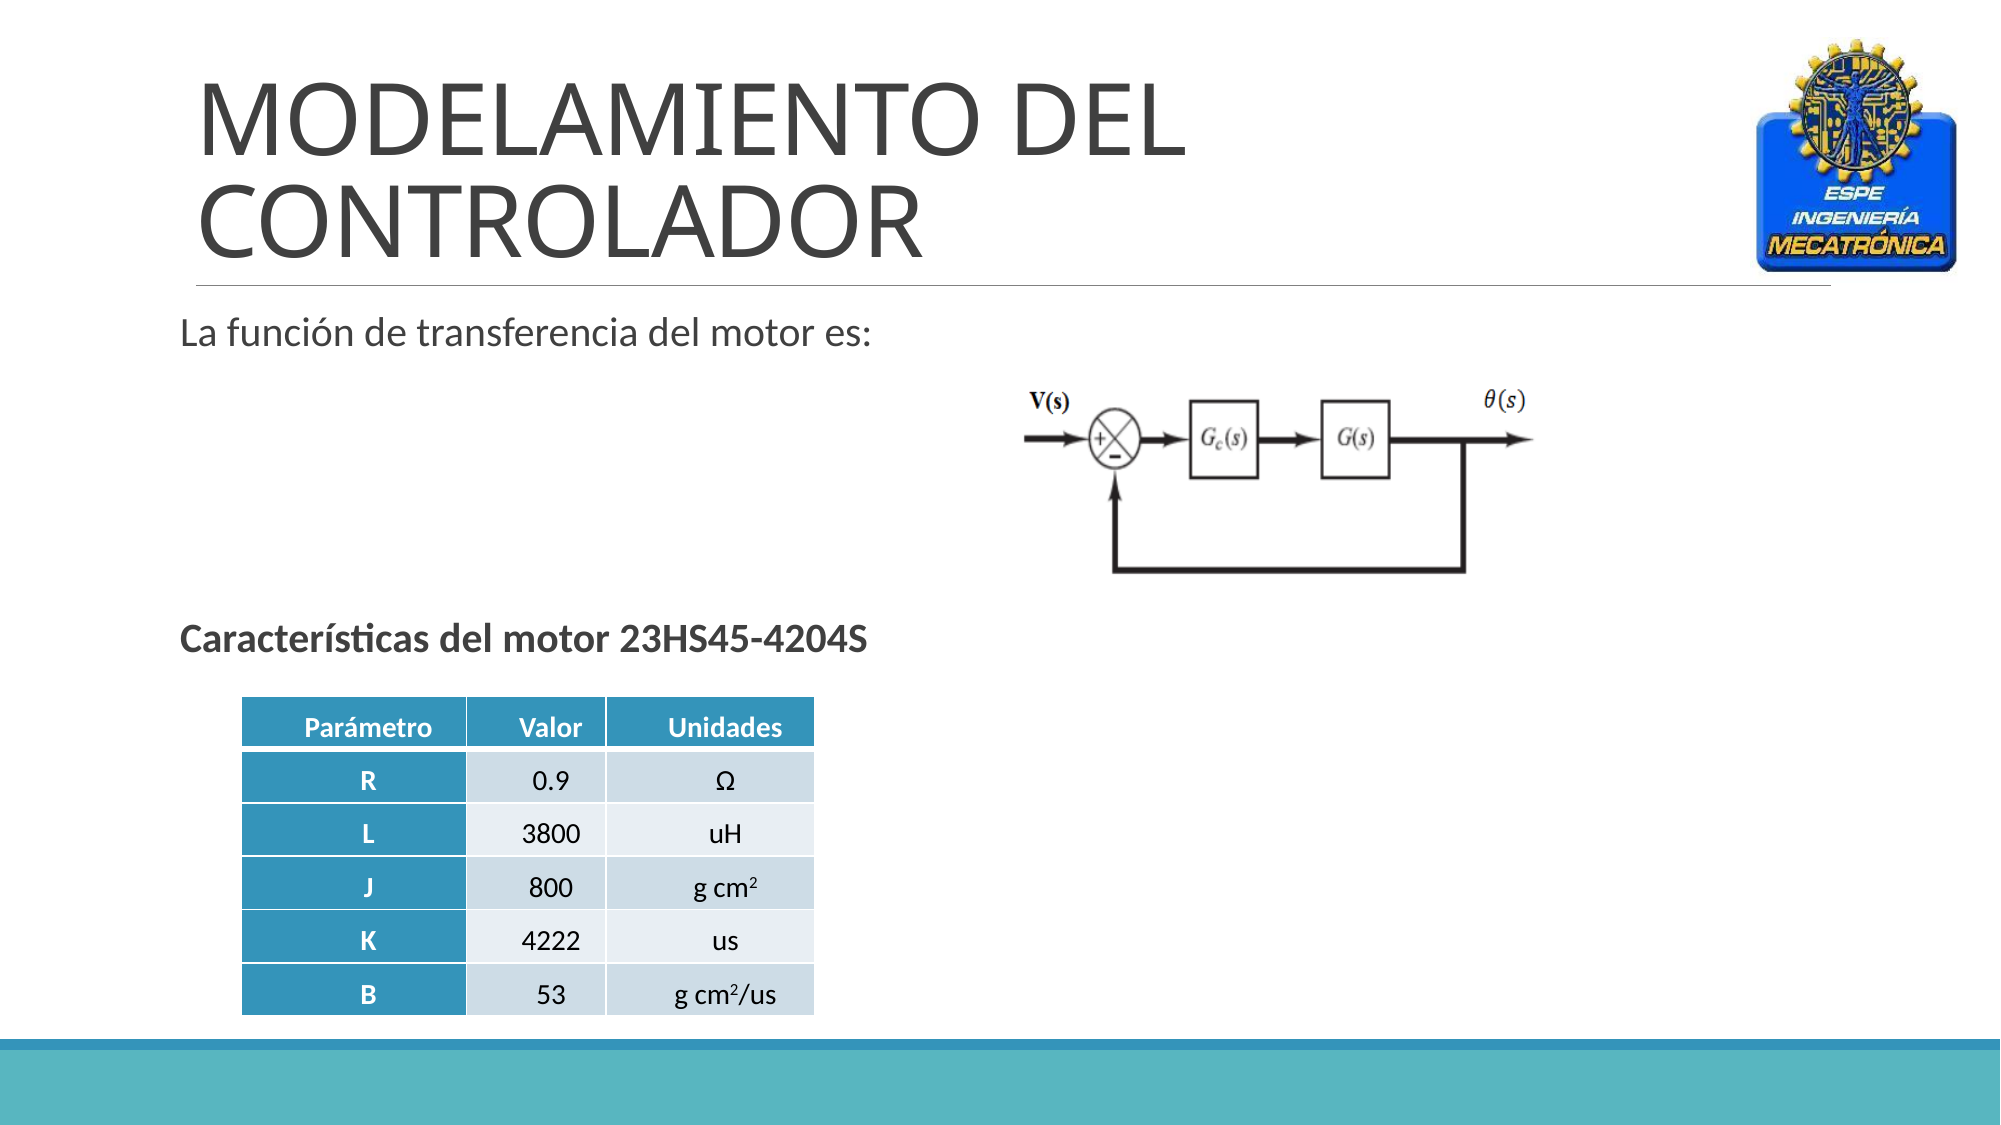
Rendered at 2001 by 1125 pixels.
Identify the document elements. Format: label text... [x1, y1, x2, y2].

table_header Valor [467, 697, 605, 746]
table_cell uH [607, 804, 814, 855]
table_cell 800 [467, 857, 605, 909]
table_cell J [242, 857, 466, 909]
table_cell g cm2 [607, 857, 814, 909]
table_cell K [242, 910, 466, 962]
table_cell g cm2/us [607, 964, 814, 1015]
table_cell 53 [467, 964, 605, 1015]
table_cell L [242, 804, 466, 855]
picture [1004, 356, 1544, 591]
table_cell Ω [607, 752, 814, 802]
picture [1749, 37, 1964, 284]
table_cell 4222 [467, 910, 605, 962]
table_cell 0.9 [467, 752, 605, 802]
table_cell R [242, 752, 466, 802]
table_header Unidades [607, 697, 814, 746]
table_header Parámetro [242, 697, 466, 746]
table_cell 3800 [467, 804, 605, 855]
title MODELAMIENTO DEL CONTROLADOR [180, 47, 1748, 285]
table_cell us [607, 910, 814, 962]
table_cell B [242, 964, 466, 1015]
